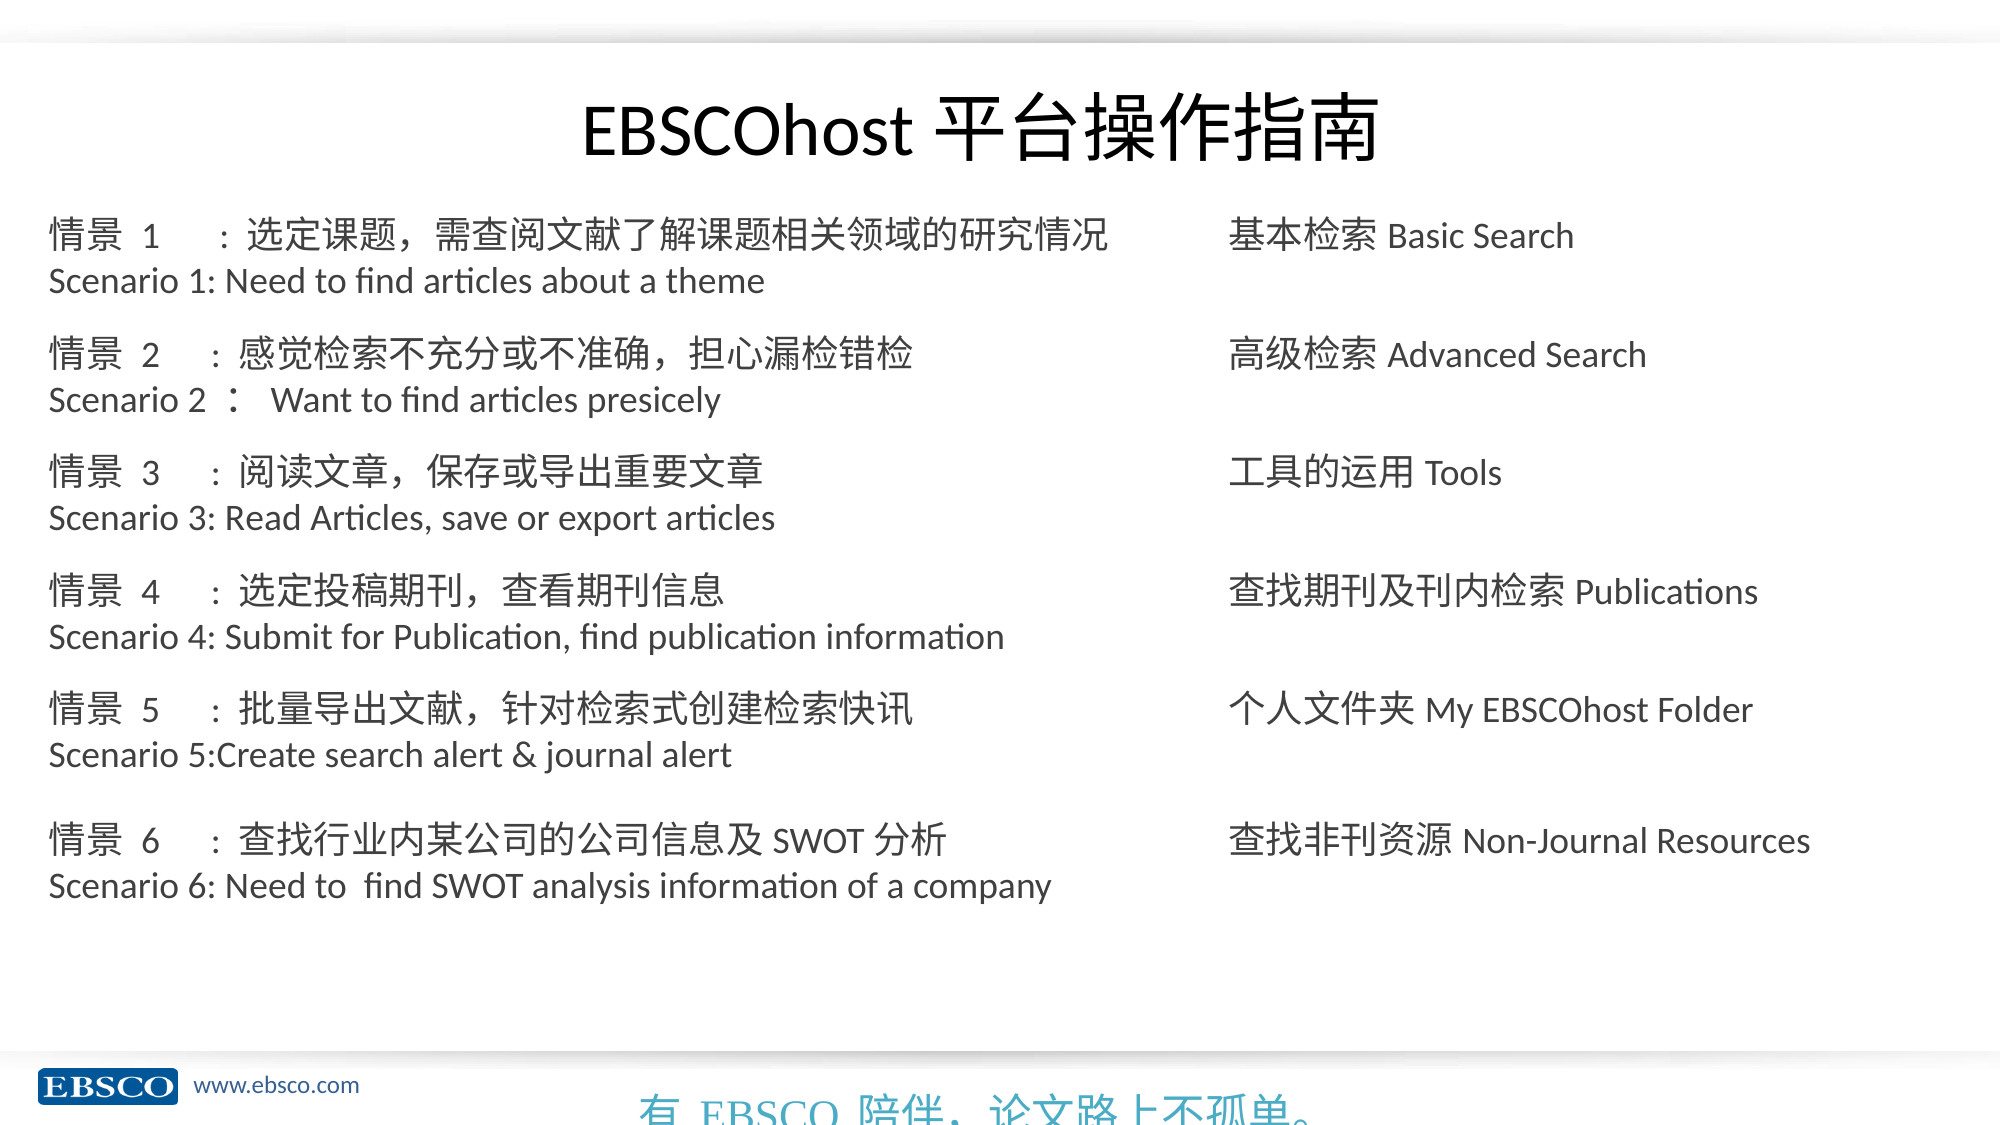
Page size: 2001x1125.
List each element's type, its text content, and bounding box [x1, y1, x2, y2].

text_box 个人文件夹My EBSCOhost Folder [1213, 677, 1855, 808]
text_box 基本检索Basic Search [1213, 203, 1855, 322]
text_box EBSCOhost平台操作指南 [570, 74, 1394, 177]
text_box 查找期刊及刊内检索Publications [1213, 559, 1855, 677]
text_box 查找非刊资源Non-Journal Resources [1213, 808, 1855, 939]
text_box 情景 4 : 选定投稿期刊，查看期刊信息 Scenario 4: Submit for Publication, find publication information [33, 559, 1213, 677]
picture [0, 0, 2000, 67]
picture [0, 1028, 2000, 1105]
text_box 有EBSCO陪伴，论文路上不孤单。 [623, 1029, 1420, 1125]
text_box 高级检索Advanced Search [1213, 322, 1855, 440]
text_box 情景 5 : 批量导出文献，针对检索式创建检索快讯 Scenario 5:Create search alert & journal alert [33, 677, 1213, 808]
text_box 情景 1 : 选定课题，需查阅文献了解课题相关领域的研究情况 Scenario 1: Need to find articles about a theme [33, 203, 1213, 289]
text_box 工具的运用Tools [1213, 440, 1855, 559]
text_box 情景 6 : 查找行业内某公司的公司信息及SWOT分析 Scenario 6: Need to find SWOT analysis information of a company [33, 808, 1213, 939]
text_box 情景 3 : 阅读文章，保存或导出重要文章 Scenario 3: Read Articles, save or export articles [33, 440, 1213, 559]
text_box 情景 2 : 感觉检索不充分或不准确，担心漏检错检 Scenario 2 ：Want to find articles presicely [33, 322, 1213, 440]
